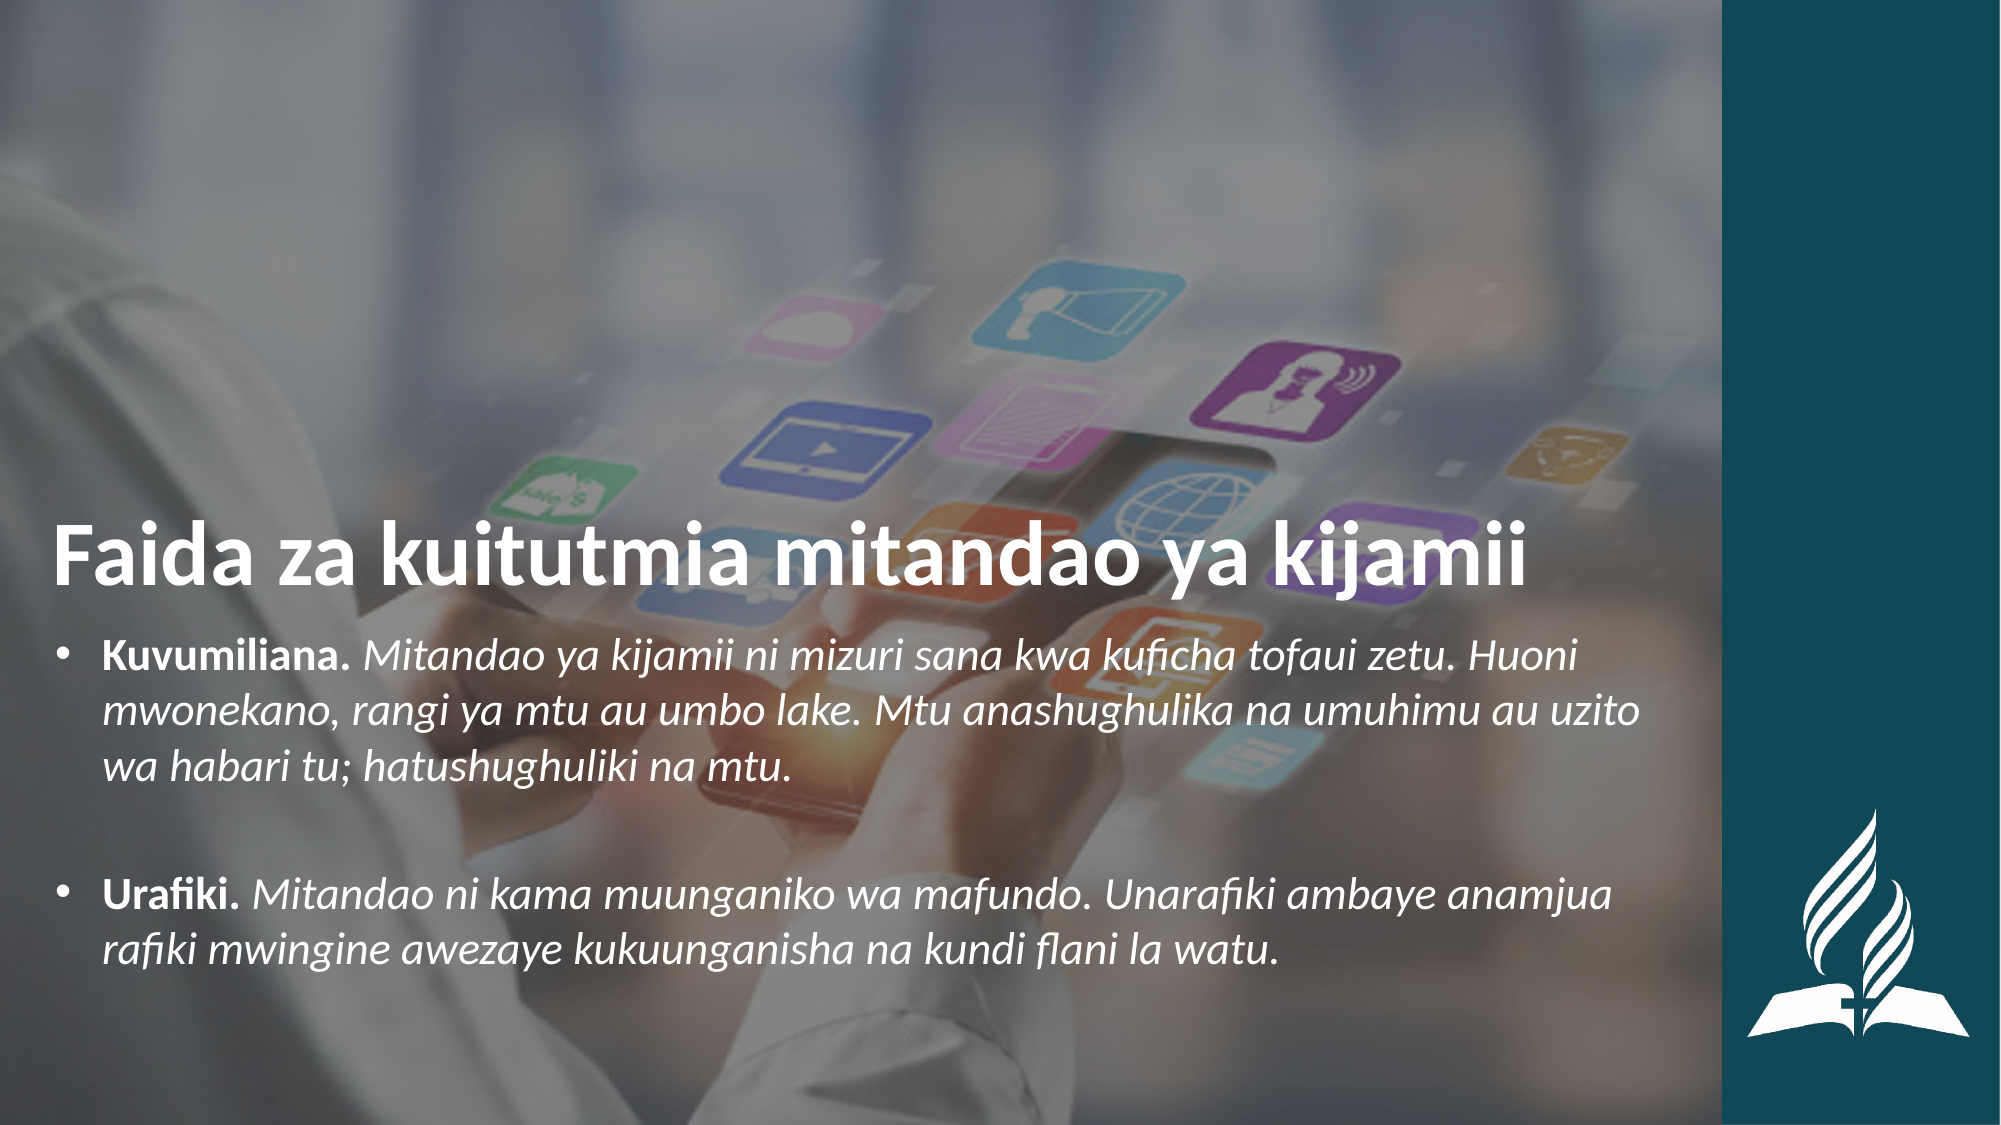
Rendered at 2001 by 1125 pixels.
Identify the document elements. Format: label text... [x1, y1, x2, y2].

list Kuvumiliana. Mitandao ya kijamii ni mizuri sana kwa kuficha tofaui zetu. Huoni mwonekano, rangi ya mtu au umbo lake. Mtu anashughulika na umuhimu au uzito wa habari tu; hatushughuliki na mtu. Urafiki. Mitandao ni kama muunganiko wa mafundo. Unarafiki ambaye anamjua rafiki mwingine awezaye kukuunganisha na kundi flani la watu. [41, 618, 1723, 984]
title Faida za kuitutmia mitandao ya kijamii [39, 484, 1720, 613]
picture [0, 0, 2001, 1125]
